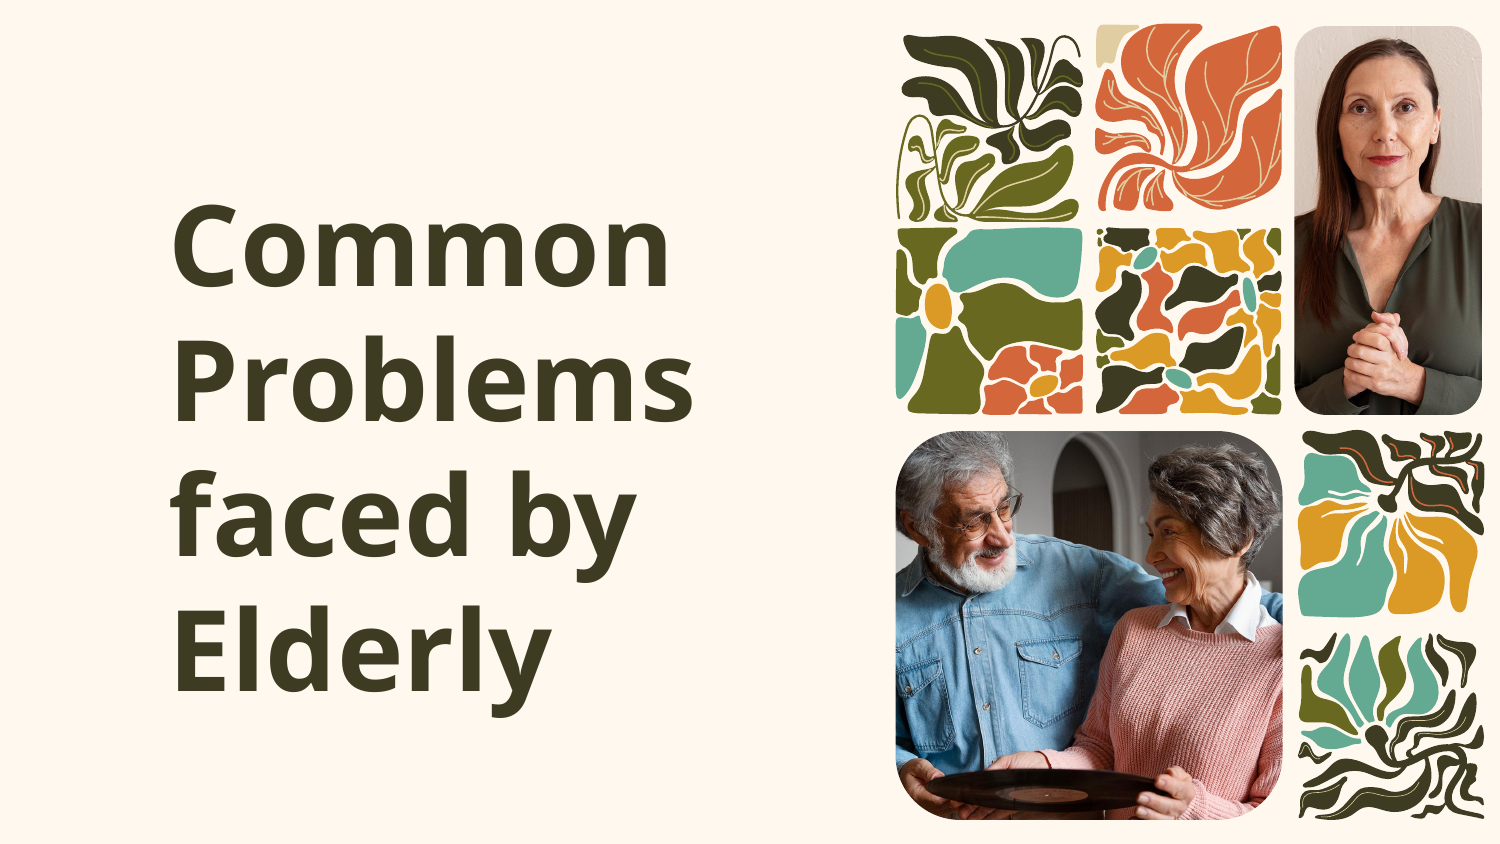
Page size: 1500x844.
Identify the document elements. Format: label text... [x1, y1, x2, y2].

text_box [895, 34, 1084, 223]
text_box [1297, 632, 1486, 821]
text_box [1094, 23, 1283, 212]
title Common Problems faced by Elderly [153, 159, 891, 254]
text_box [895, 227, 1084, 416]
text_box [1297, 429, 1486, 618]
picture [895, 430, 1283, 821]
picture [1294, 25, 1483, 416]
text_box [1094, 227, 1283, 416]
